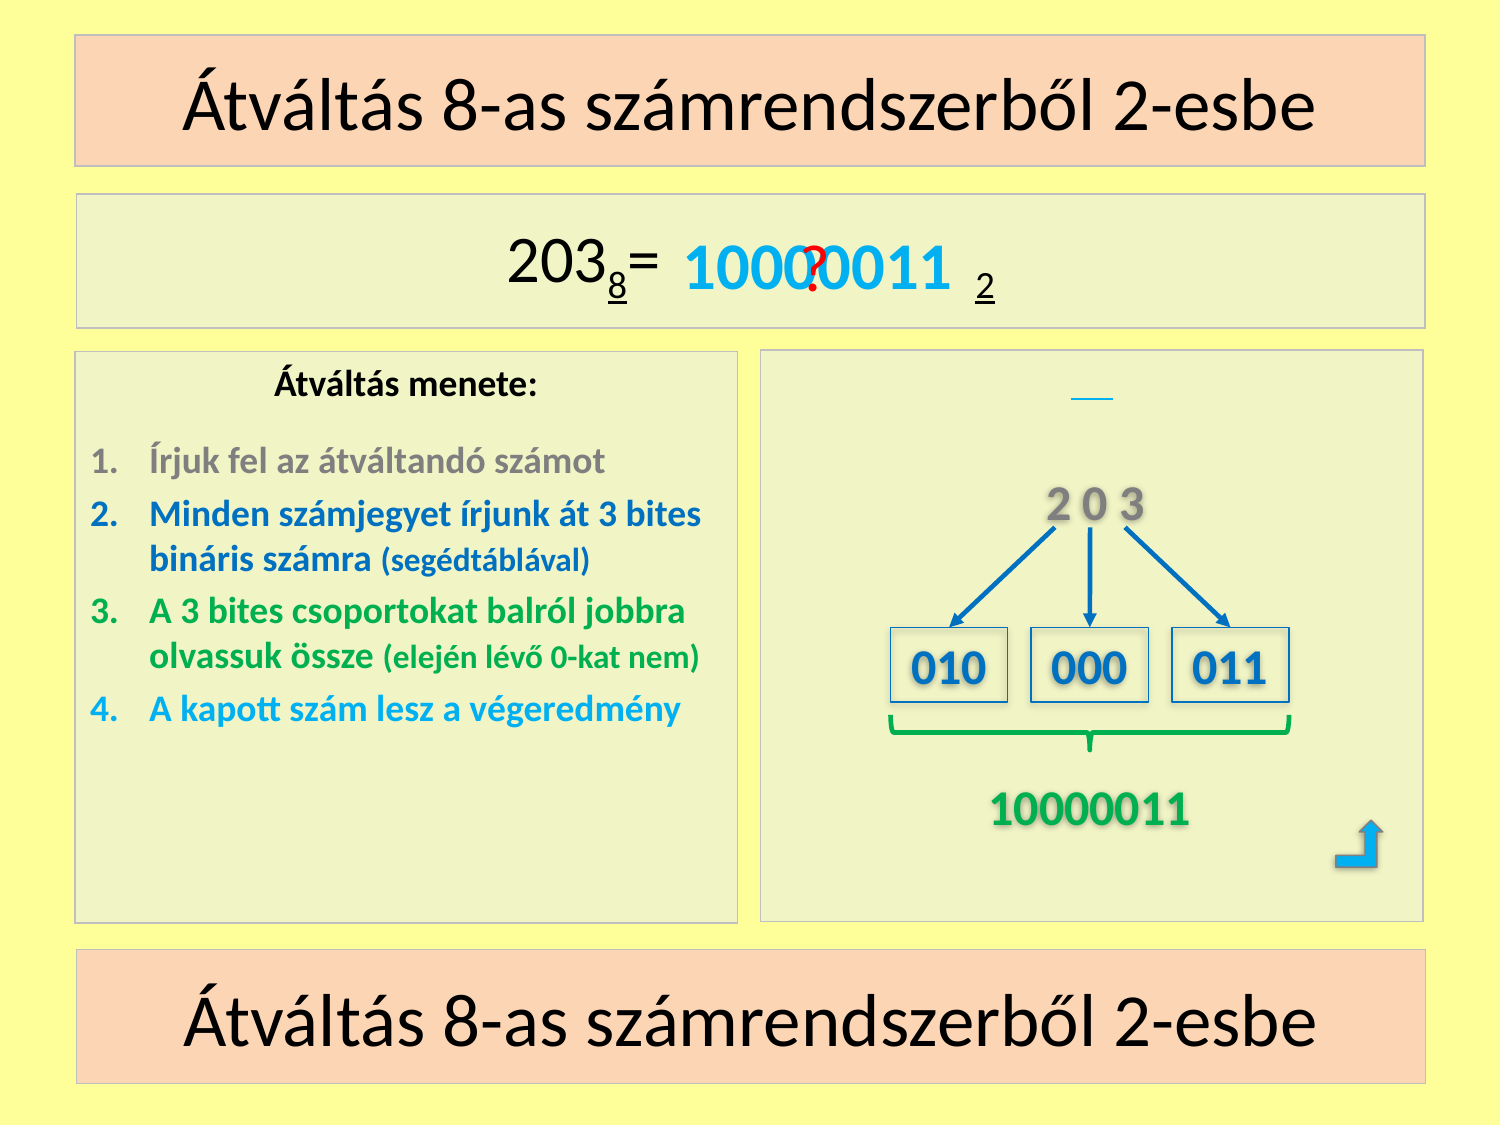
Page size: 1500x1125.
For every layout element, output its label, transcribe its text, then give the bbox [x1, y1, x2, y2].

text_box 10000011 [667, 215, 1102, 310]
title Átváltás 8-as számrendszerből 2-esbe [74, 34, 1426, 167]
text_box 2 0 3 [773, 462, 1419, 539]
text_box ? [679, 217, 950, 313]
text_box 10000011 [972, 767, 1208, 843]
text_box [1124, 527, 1231, 628]
text_box 000 [1030, 627, 1149, 703]
text_box Átváltás 8-as számrendszerből 2-esbe [76, 949, 1426, 1084]
list [760, 349, 1424, 922]
text_box [1335, 819, 1384, 868]
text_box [948, 527, 1056, 628]
list Átváltás menete: Írjuk fel az átváltandó számot Minden számjegyet írjunk át 3 bites bináris számra (segédtáblával) A 3 bites csoportokat balról jobbra olvassuk össze (elején lévő 0-kat nem) A kapott szám lesz a végeredmény [74, 351, 738, 924]
text_box [889, 714, 1290, 751]
list 2038= 2 [76, 193, 1426, 329]
text_box 011 [1171, 627, 1290, 703]
text_box 010 [890, 627, 1008, 703]
